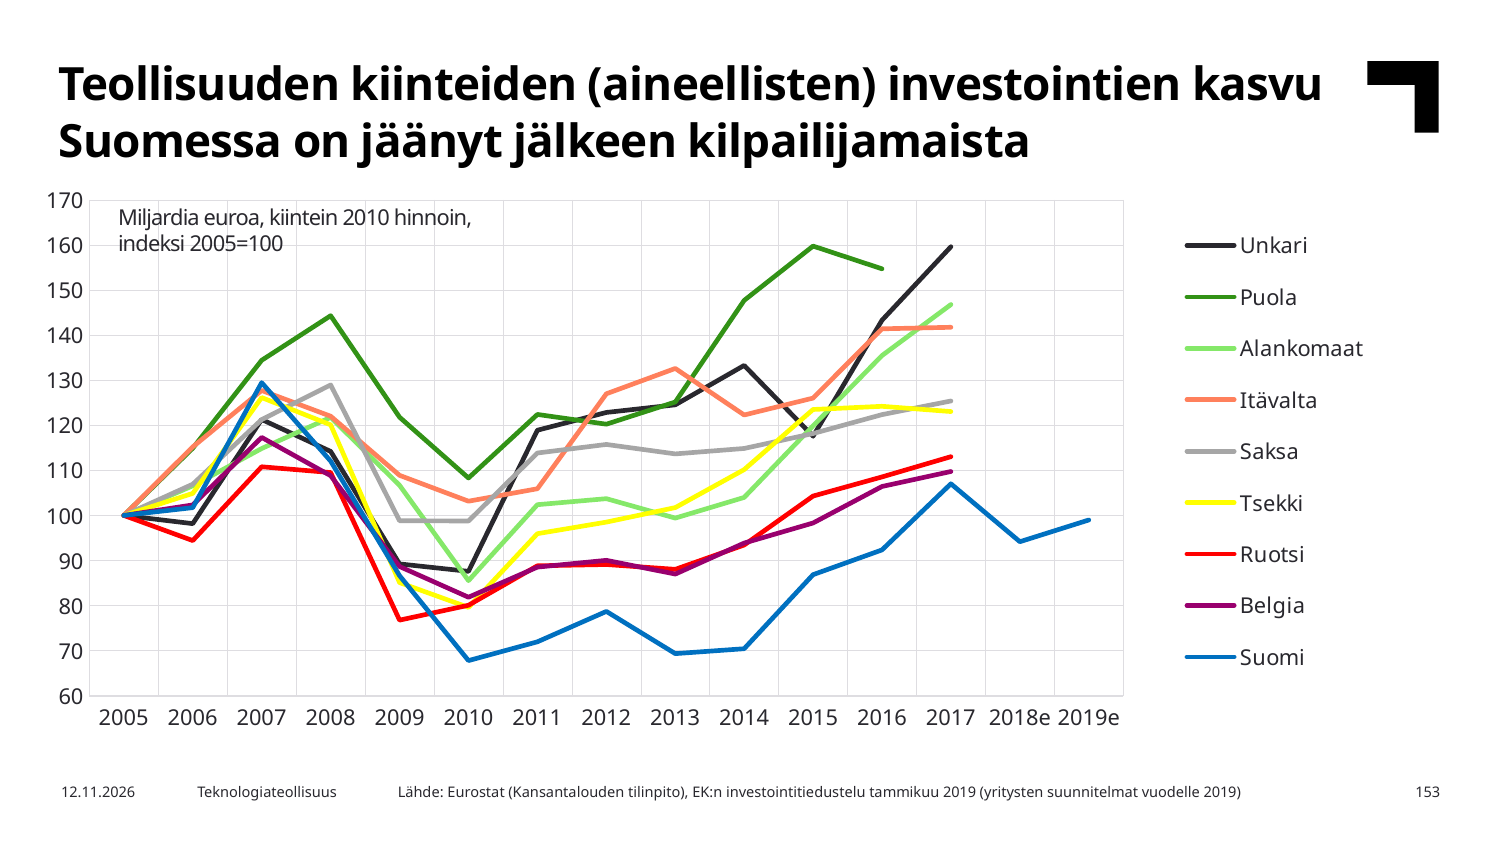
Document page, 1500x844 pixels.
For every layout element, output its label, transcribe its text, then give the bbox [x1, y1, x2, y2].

list Teollisuuden kiinteiden (aineellisten) investointien kasvu Suomessa on jäänyt jälkeen kilpailijamaista [41, 46, 1353, 175]
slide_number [46, 775, 182, 803]
list Lähde: Eurostat (Kansantalouden tilinpito), EK:n investointitiedustelu tammikuu 2019 (yritysten suunnitelmat vuodelle 2019) [382, 775, 1353, 803]
chart [41, 175, 1419, 753]
slide_number 153 [1353, 775, 1456, 803]
footer Teknologiateollisuus [182, 775, 382, 803]
